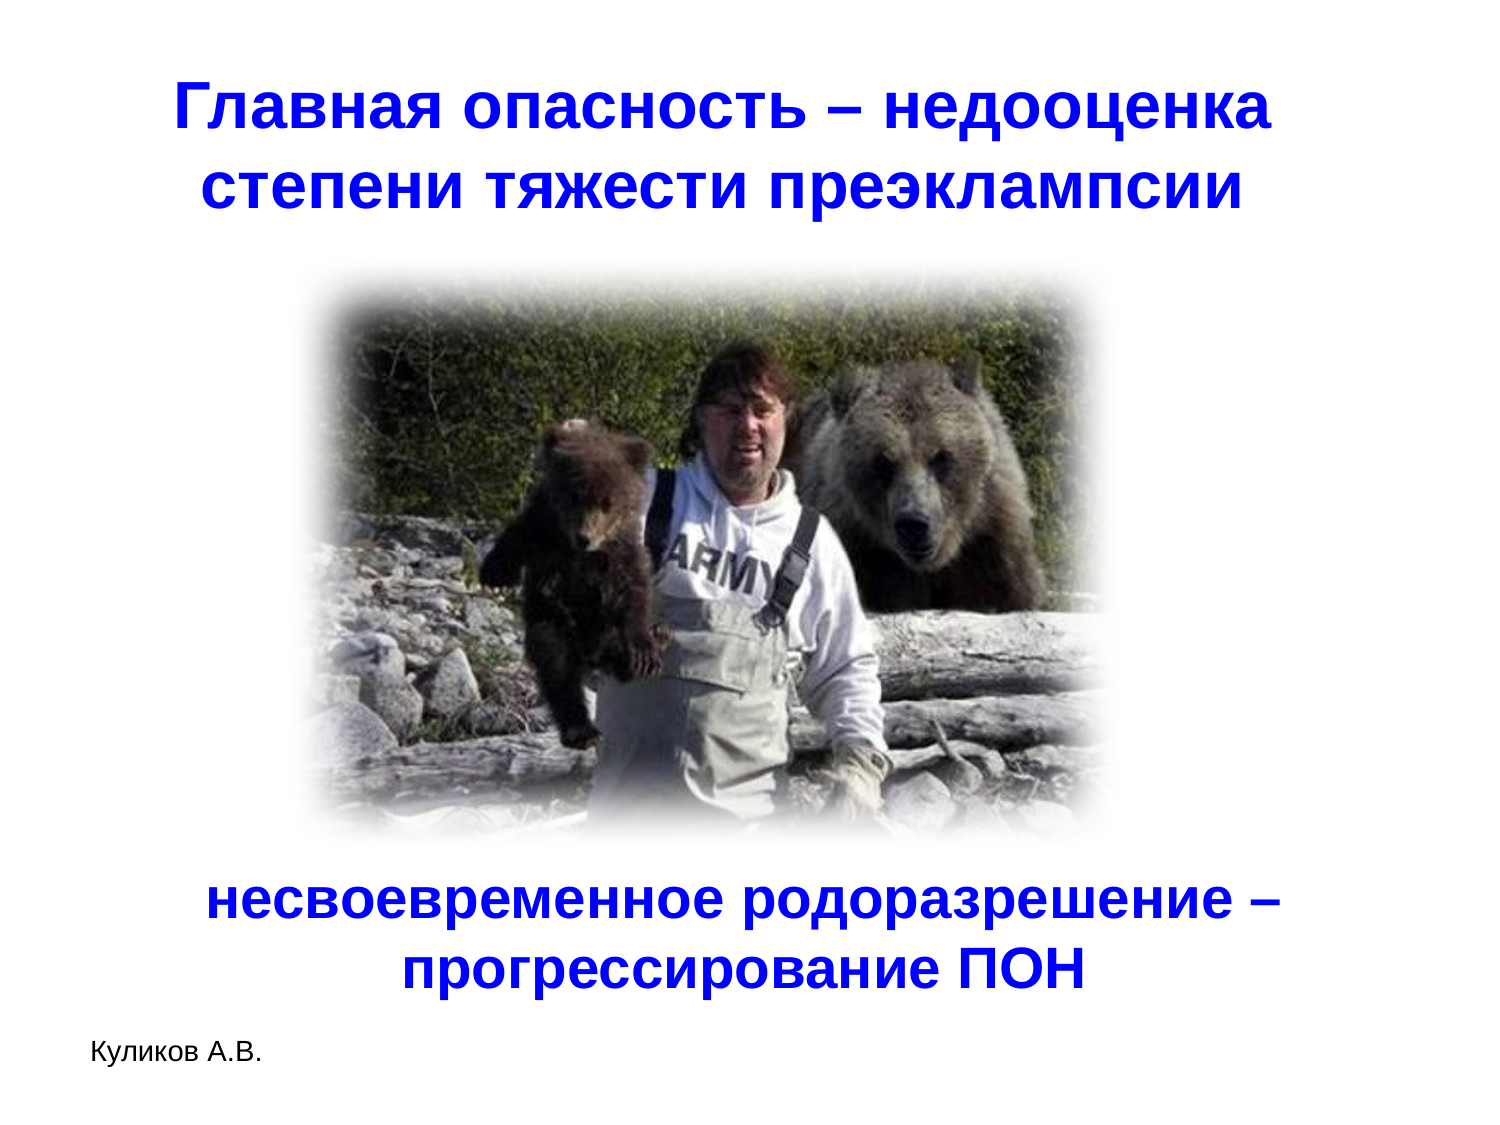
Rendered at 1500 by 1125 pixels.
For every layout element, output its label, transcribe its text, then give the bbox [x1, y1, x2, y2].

picture [288, 255, 1118, 849]
text_box Главная опасность – недооценка степени тяжести преэклампсии [70, 54, 1376, 230]
text_box несвоевременное родоразрешение – прогрессирование ПОН [171, 852, 1317, 1008]
slide_number Куликов А.В. [74, 1024, 426, 1103]
